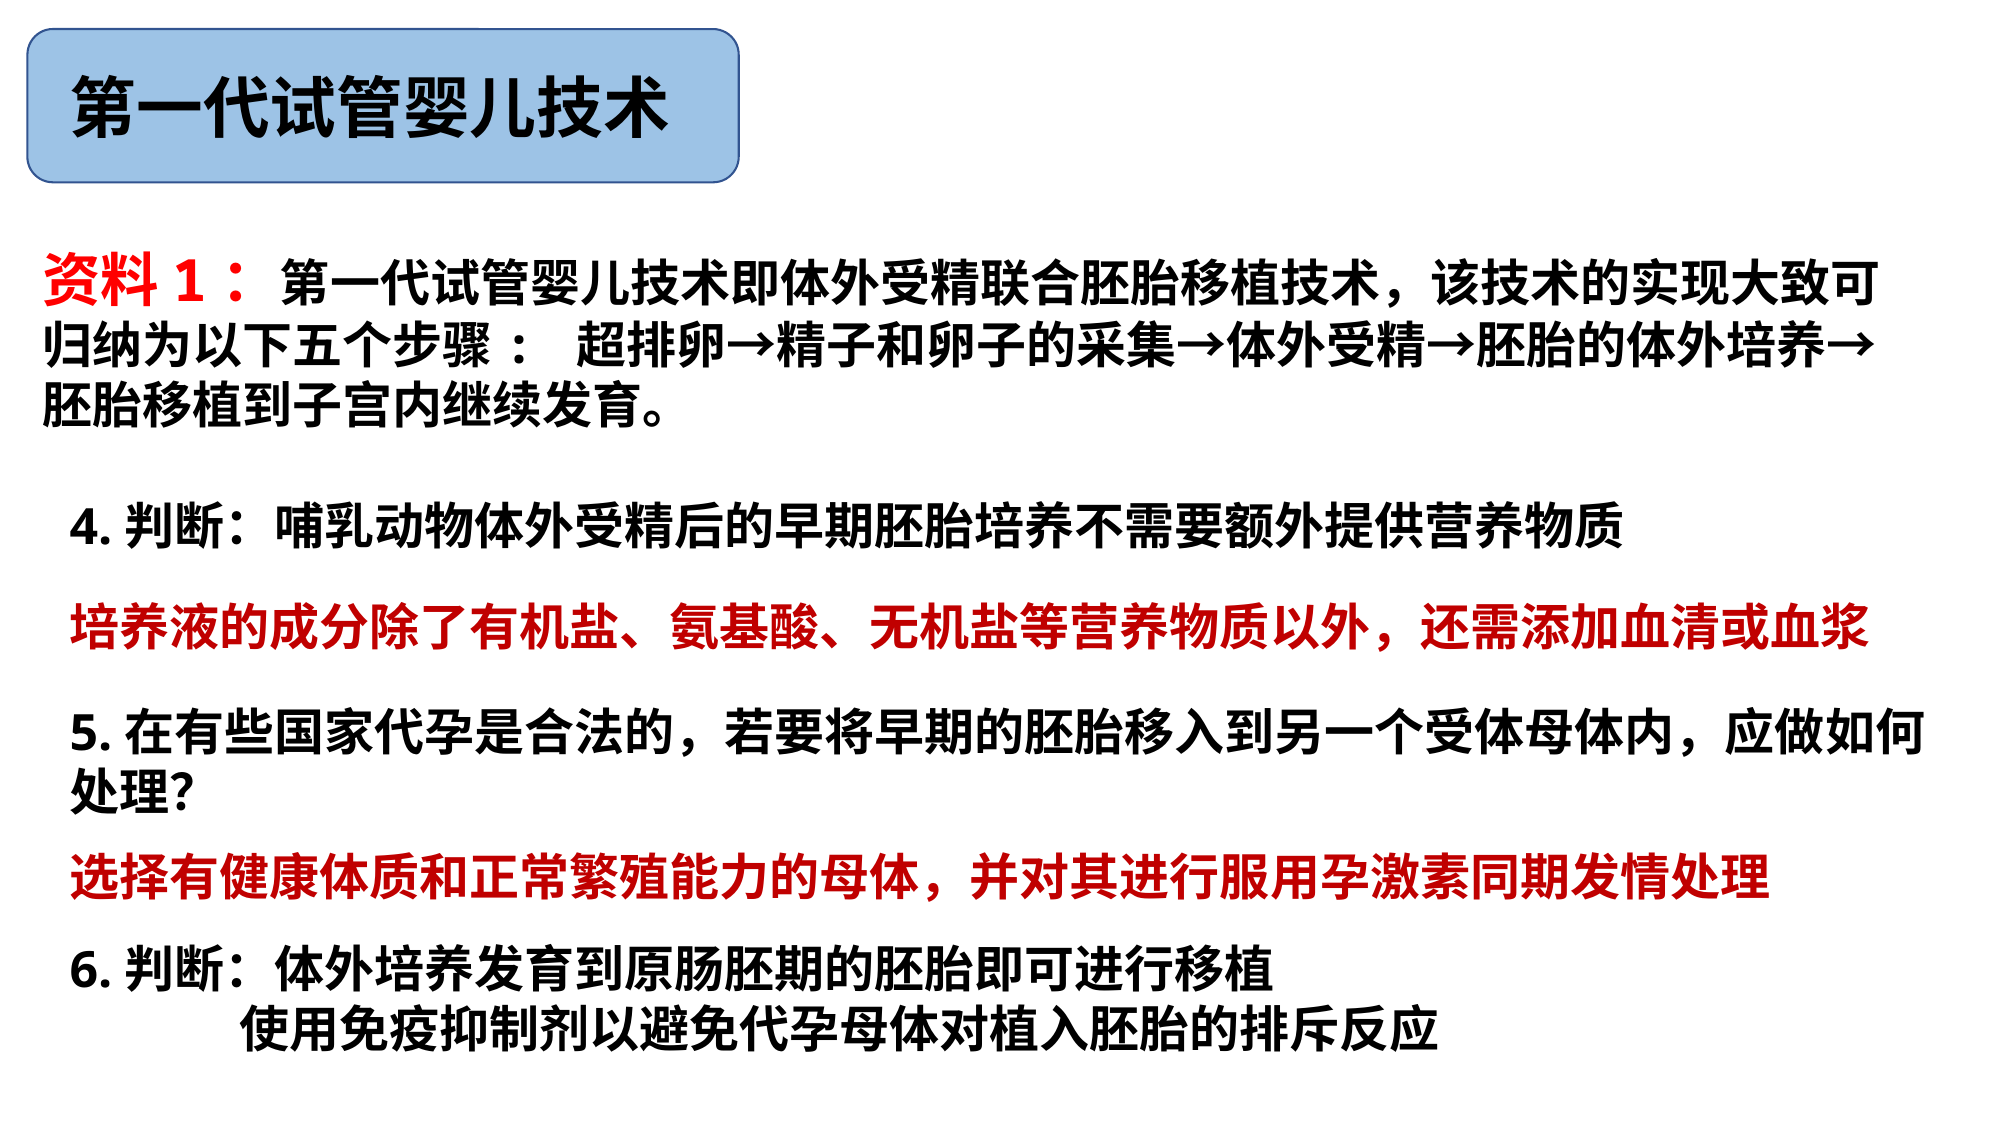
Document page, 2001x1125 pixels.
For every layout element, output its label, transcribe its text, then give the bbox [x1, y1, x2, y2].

text_box 6.判断：体外培养发育到原肠胚期的胚胎即可进行移植 使用免疫抑制剂以避免代孕母体对植入胚胎的排斥反应 [54, 930, 1754, 1066]
text_box 选择有健康体质和正常繁殖能力的母体，并对其进行服用孕激素同期发情处理 [54, 838, 1907, 914]
text_box 培养液的成分除了有机盐、氨基酸、无机盐等营养物质以外，还需添加血清或血浆 [54, 588, 1907, 664]
text_box 5.在有些国家代孕是合法的，若要将早期的胚胎移入到另一个受体母体内，应做如何处理？ [54, 693, 1975, 828]
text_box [27, 29, 739, 183]
text_box 4.判断：哺乳动物体外受精后的早期胚胎培养不需要额外提供营养物质 [54, 486, 1754, 562]
text_box 资料1：第一代试管婴儿技术即体外受精联合胚胎移植技术，该技术的实现大致可归纳为以下五个步骤: 超排卵→精子和卵子的采集→体外受精→胚胎的体外培养→胚胎移植到子宫内继续发育。 [27, 236, 1934, 441]
